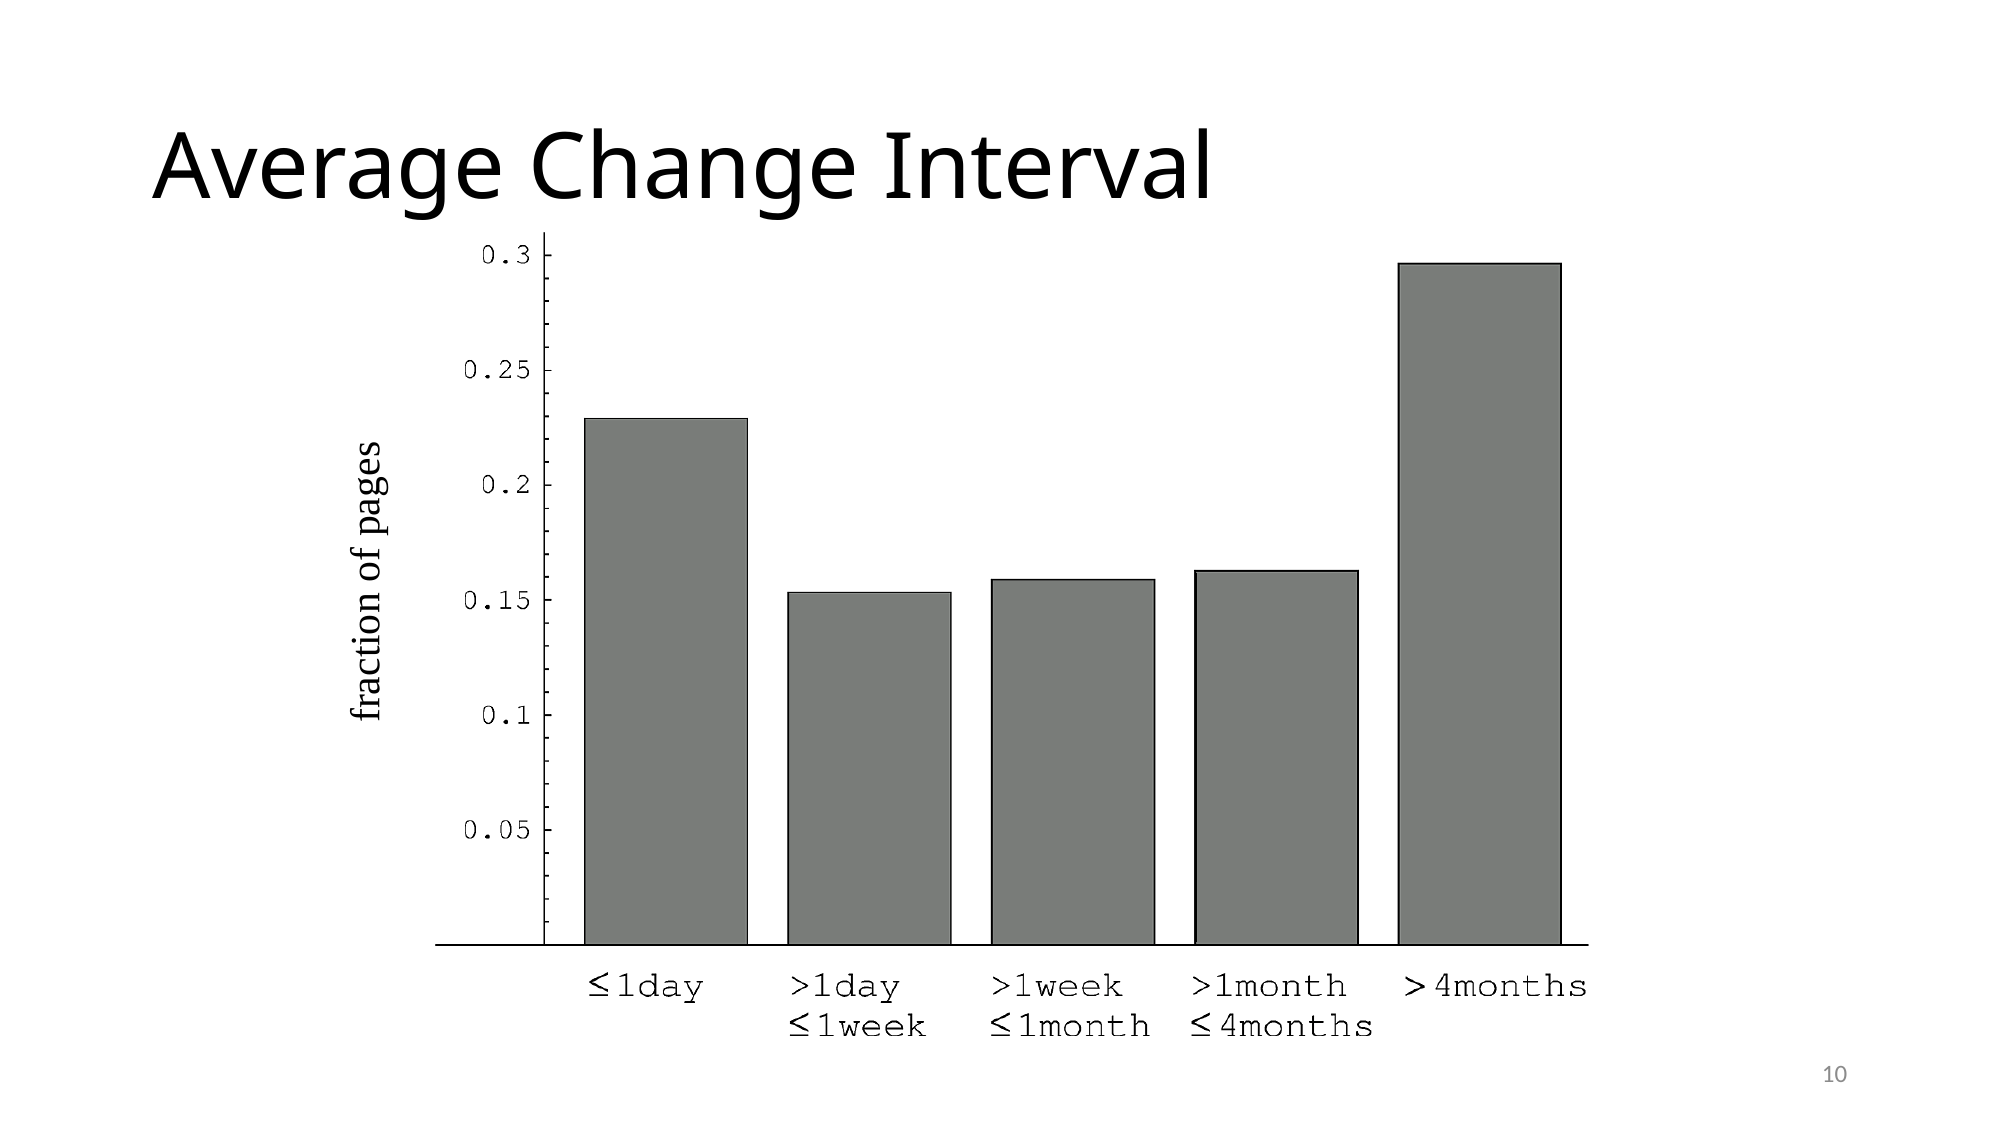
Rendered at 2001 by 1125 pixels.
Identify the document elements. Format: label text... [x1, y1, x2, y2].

text_box fraction of pages [330, 426, 395, 738]
title Average Change Interval [137, 59, 1863, 278]
slide_number 10 [1412, 1042, 1863, 1103]
picture [430, 226, 1605, 1036]
